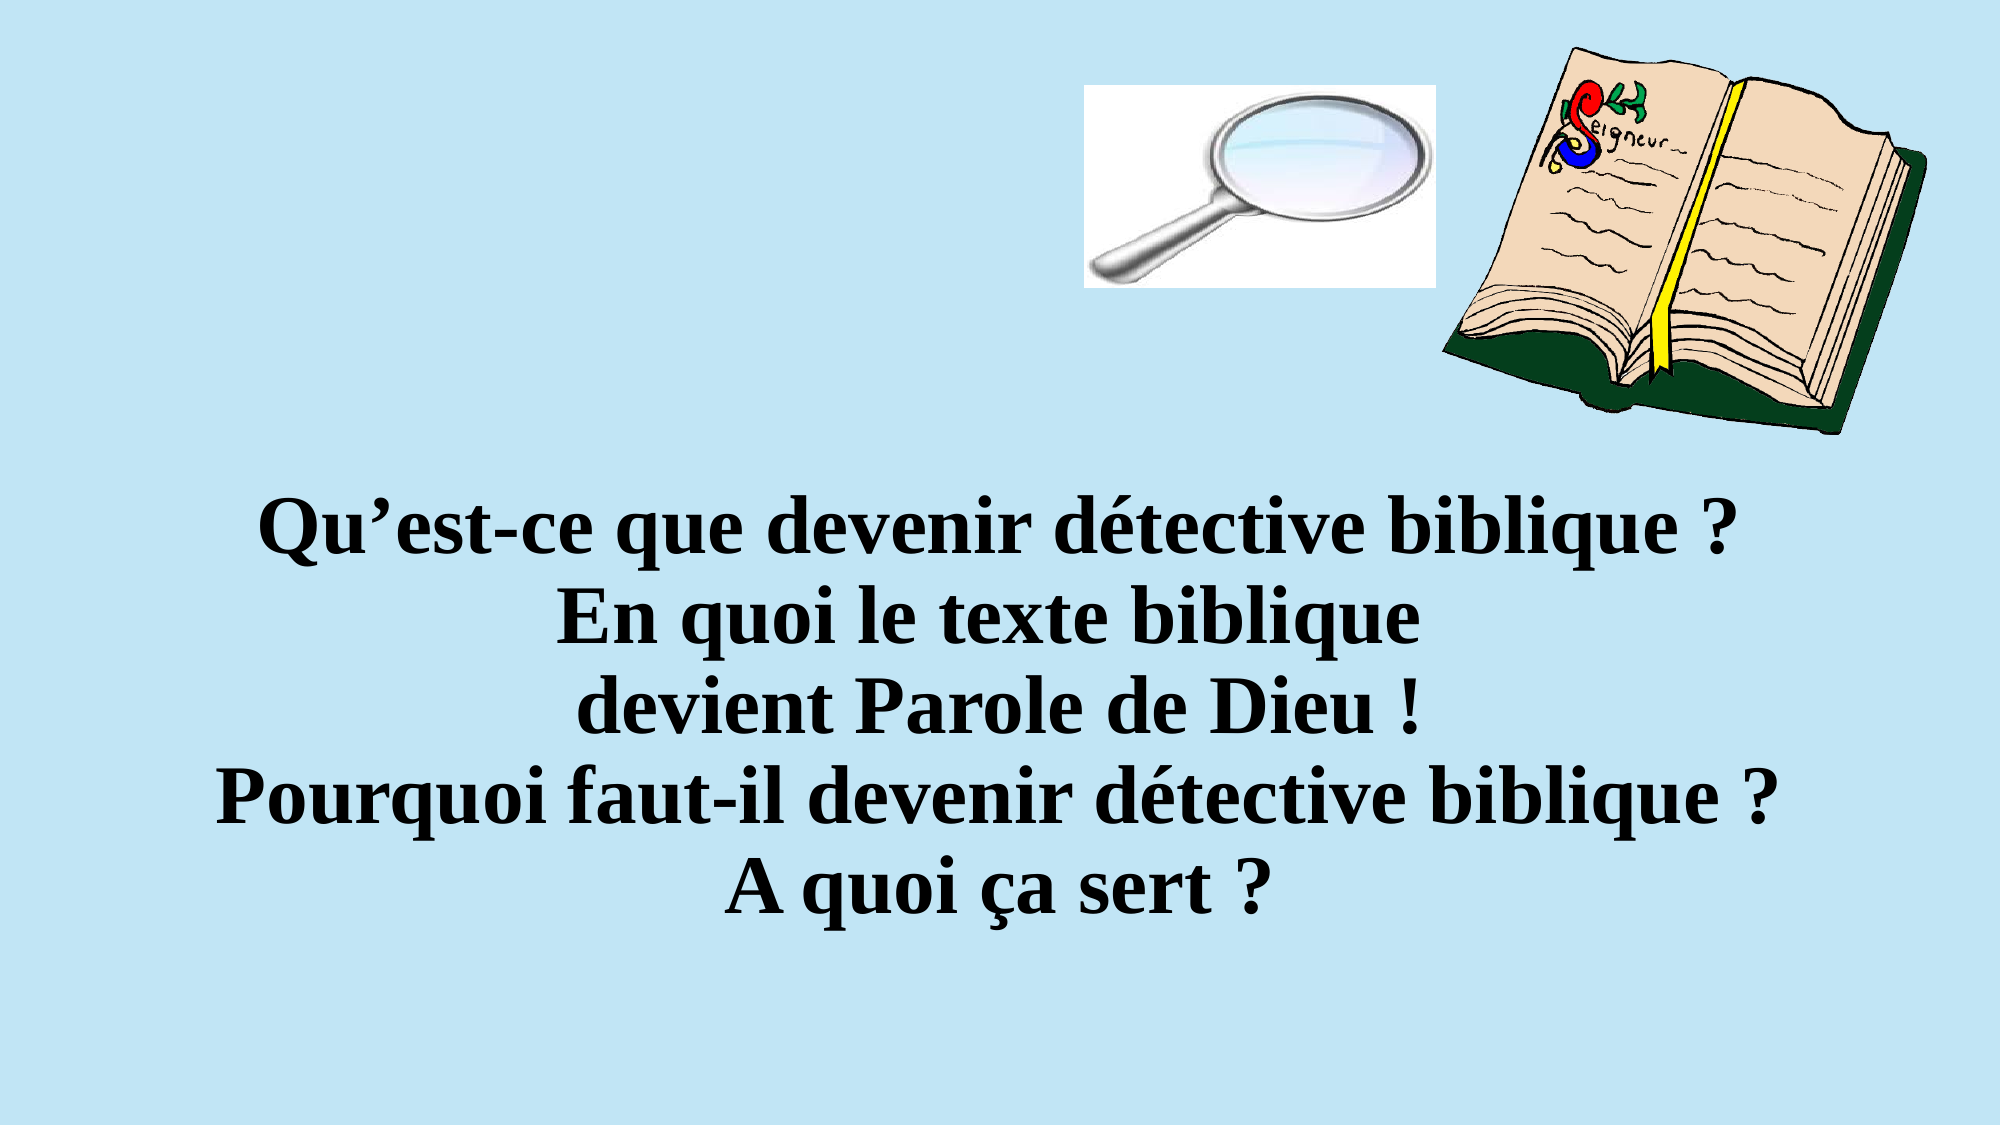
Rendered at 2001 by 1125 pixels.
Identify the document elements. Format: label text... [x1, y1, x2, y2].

title Qu’est-ce que devenir détective biblique ? En quoi le texte biblique devient Parole de Dieu ! Pourquoi faut-il devenir détective biblique ? A quoi ça sert ? [182, 429, 1818, 1040]
picture [1084, 0, 2000, 469]
